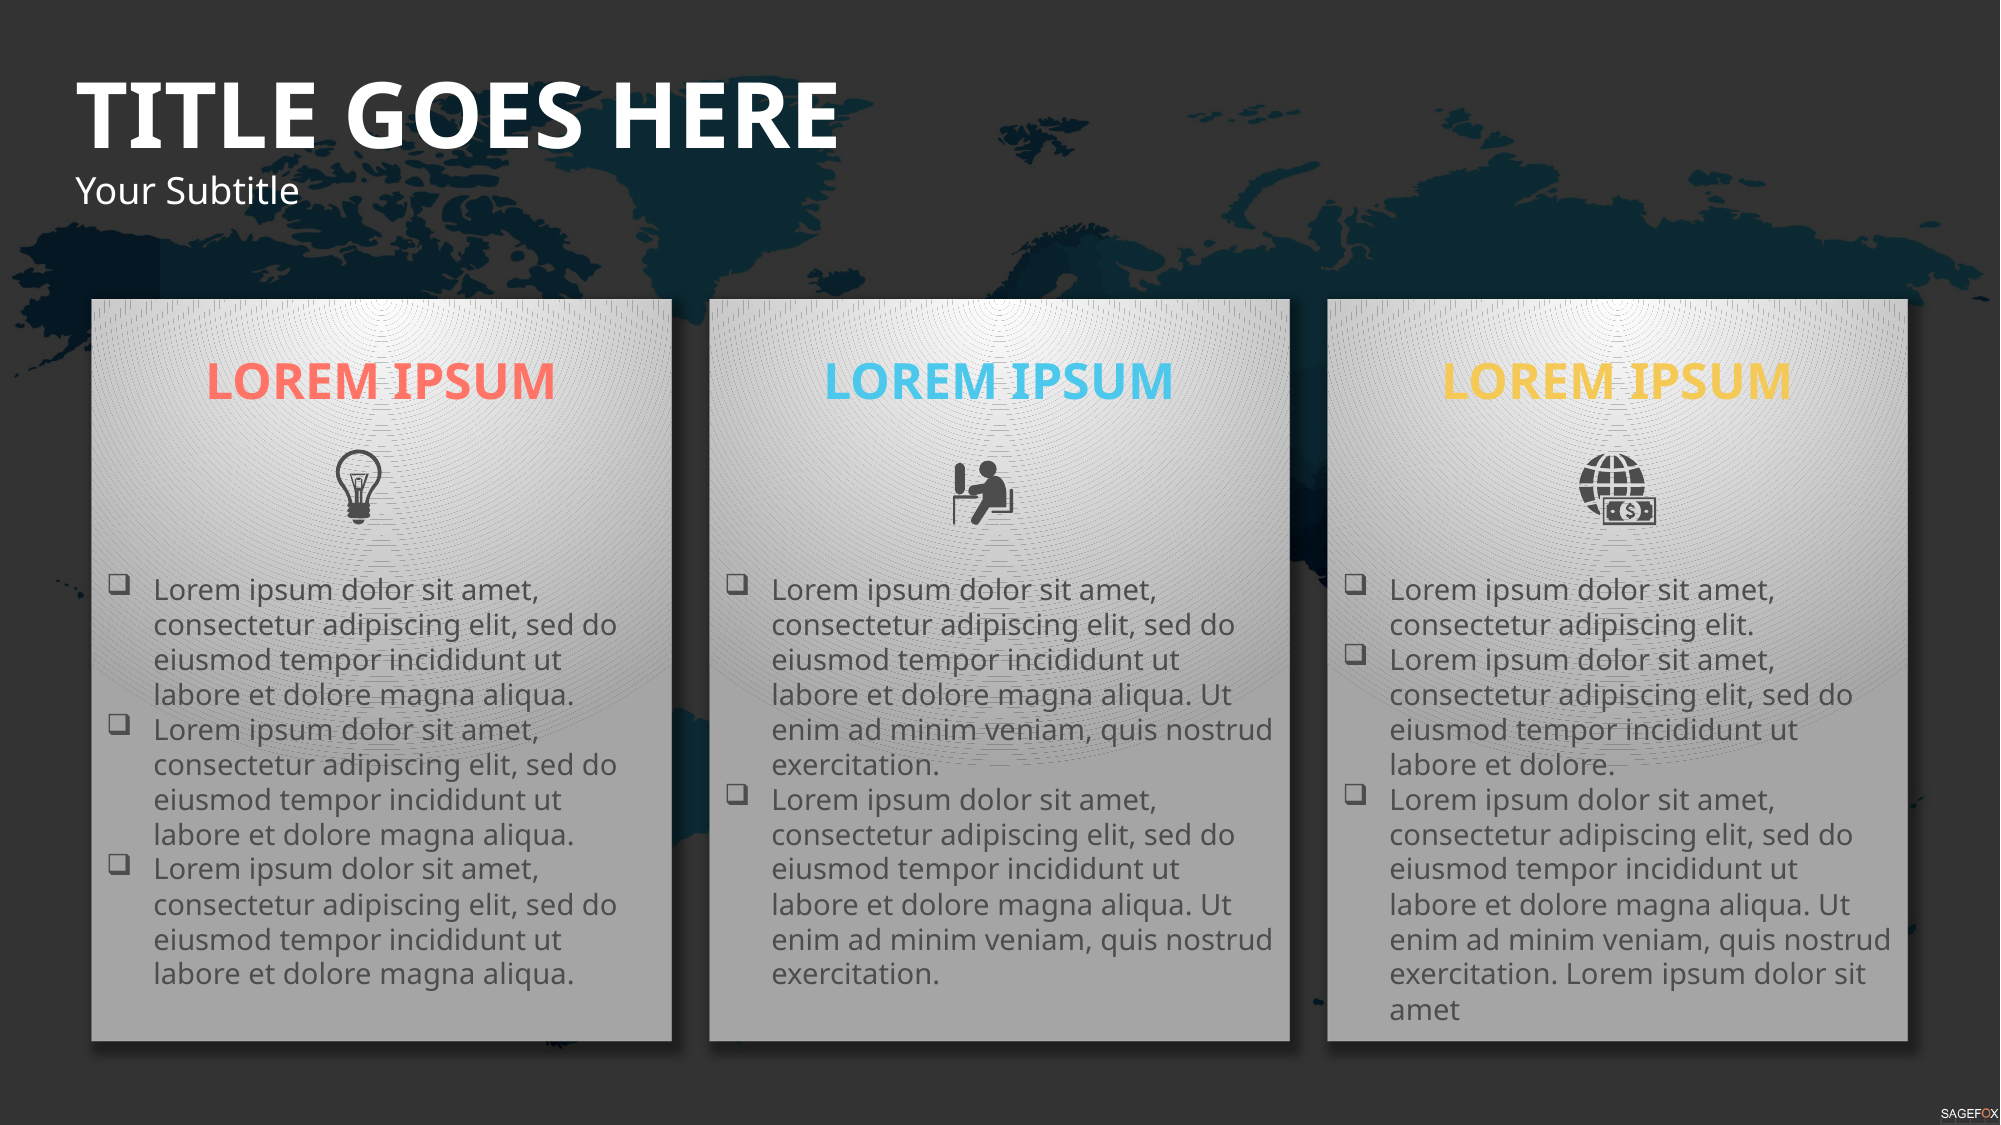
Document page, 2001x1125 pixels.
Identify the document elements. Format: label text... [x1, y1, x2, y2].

text_box TITLE GOES HERE Your Subtitle [60, 49, 1036, 220]
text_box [335, 449, 382, 525]
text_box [1579, 453, 1657, 526]
text_box LOREM IPSUM [709, 342, 1290, 417]
text_box [91, 299, 673, 1042]
text_box [709, 299, 1291, 1042]
picture [0, 0, 2001, 1125]
text_box LOREM IPSUM [91, 342, 672, 417]
text_box LOREM IPSUM [1327, 342, 1908, 417]
text_box [1327, 299, 1909, 1042]
text_box Lorem ipsum dolor sit amet, consectetur adipiscing elit. Lorem ipsum dolor sit amet, consectetur adipiscing elit, sed do eiusmod tempor incididunt ut labore et dolore. Lorem ipsum dolor sit amet, consectetur adipiscing elit, sed do eiusmod tempor incididunt ut labore et dolore magna aliqua. Ut enim ad minim veniam, quis nostrud exercitation. Lorem ipsum dolor sit amet [1327, 538, 1908, 1034]
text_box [952, 460, 1013, 525]
text_box Lorem ipsum dolor sit amet, consectetur adipiscing elit, sed do eiusmod tempor incididunt ut labore et dolore magna aliqua. Lorem ipsum dolor sit amet, consectetur adipiscing elit, sed do eiusmod tempor incididunt ut labore et dolore magna aliqua. Lorem ipsum dolor sit amet, consectetur adipiscing elit, sed do eiusmod tempor incididunt ut labore et dolore magna aliqua. [91, 538, 672, 999]
text_box Lorem ipsum dolor sit amet, consectetur adipiscing elit, sed do eiusmod tempor incididunt ut labore et dolore magna aliqua. Ut enim ad minim veniam, quis nostrud exercitation. Lorem ipsum dolor sit amet, consectetur adipiscing elit, sed do eiusmod tempor incididunt ut labore et dolore magna aliqua. Ut enim ad minim veniam, quis nostrud exercitation. [709, 538, 1290, 999]
